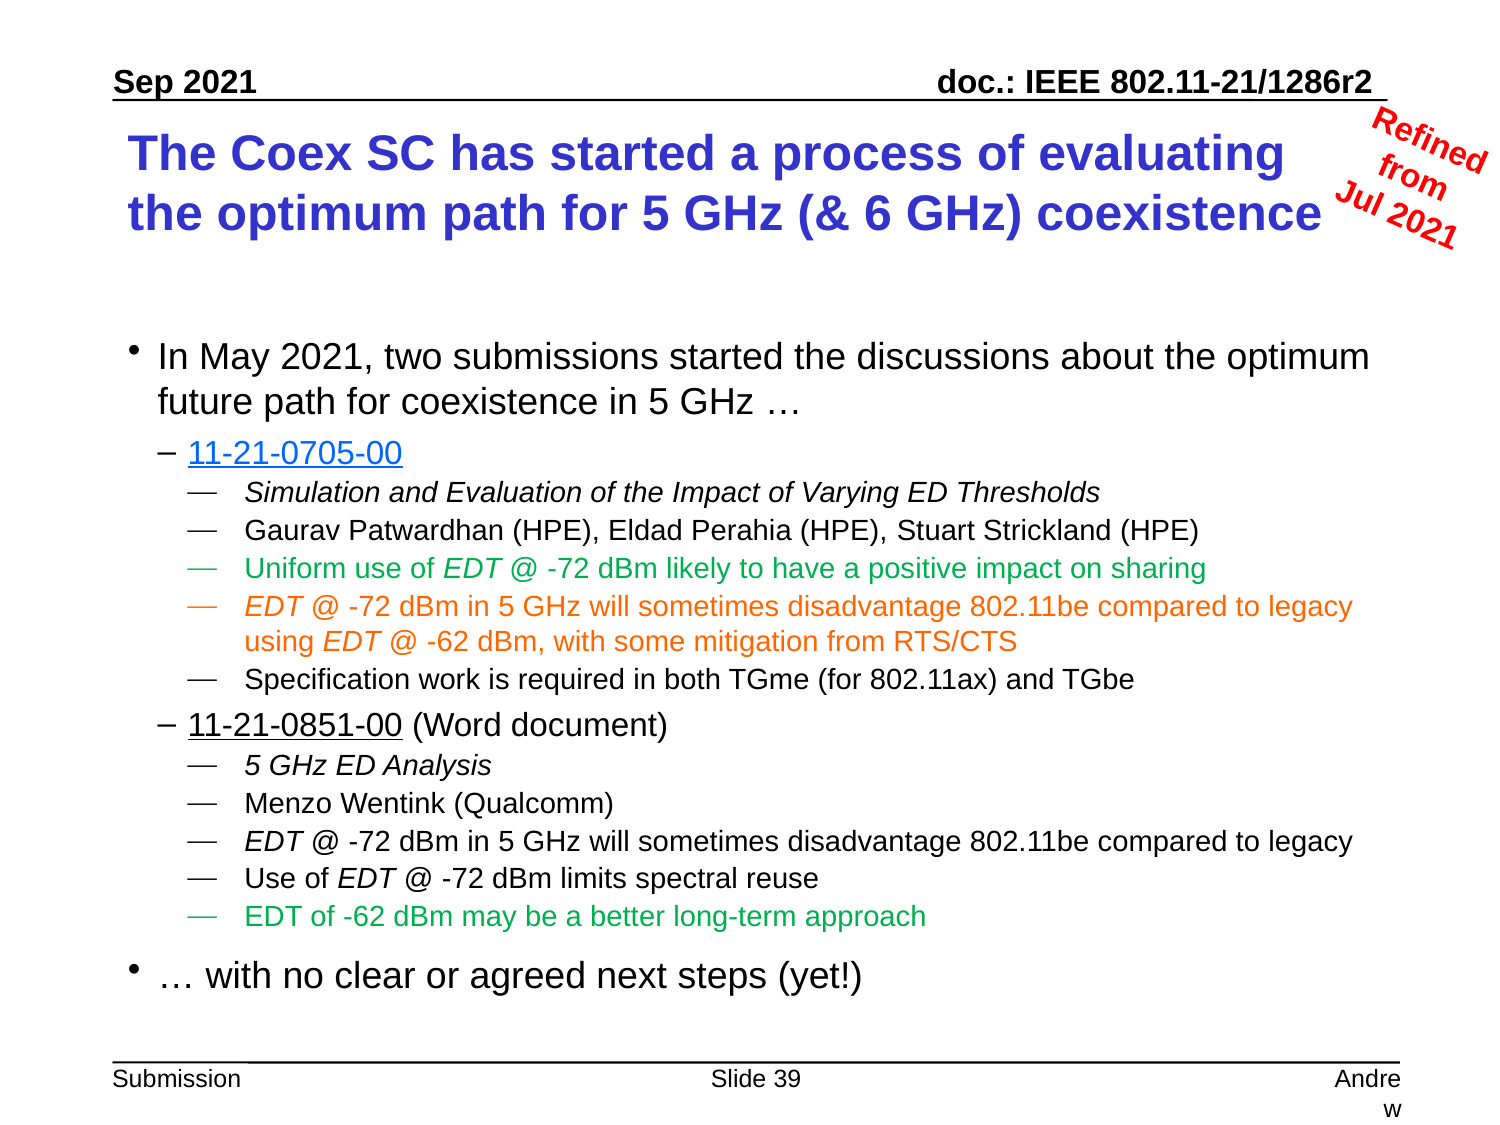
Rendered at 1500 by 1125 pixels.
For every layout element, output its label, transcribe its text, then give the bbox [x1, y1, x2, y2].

slide_number Slide 39 [709, 1061, 803, 1093]
list In May 2021, two submissions started the discussions about the optimum future path for coexistence in 5 GHz … 11-21-0705-00 Simulation and Evaluation of the Impact of Varying ED Thresholds Gaurav Patwardhan (HPE), Eldad Perahia (HPE), Stuart Strickland (HPE) Uniform use of EDT @ -72 dBm likely to have a positive impact on sharing EDT @ -72 dBm in 5 GHz will sometimes disadvantage 802.11be compared to legacy using EDT @ -62 dBm, with some mitigation from RTS/CTS Specification work is required in both TGme (for 802.11ax) and TGbe 11-21-0851-00 (Word document) 5 GHz ED Analysis Menzo Wentink (Qualcomm) EDT @ -72 dBm in 5 GHz will sometimes disadvantage 802.11be compared to legacy Use of EDT @ -72 dBm limits spectral reuse EDT of -62 dBm may be a better long-term approach … with no clear or agreed next steps (yet!) [112, 324, 1388, 1000]
footer Andrew Myles, Cisco [1320, 1061, 1402, 1093]
text_box Refined from Jul 2021 [1300, 78, 1500, 288]
title The Coex SC has started a process of evaluating the optimum path for 5 GHz (& 6 GHz) coexistence [112, 112, 1388, 288]
